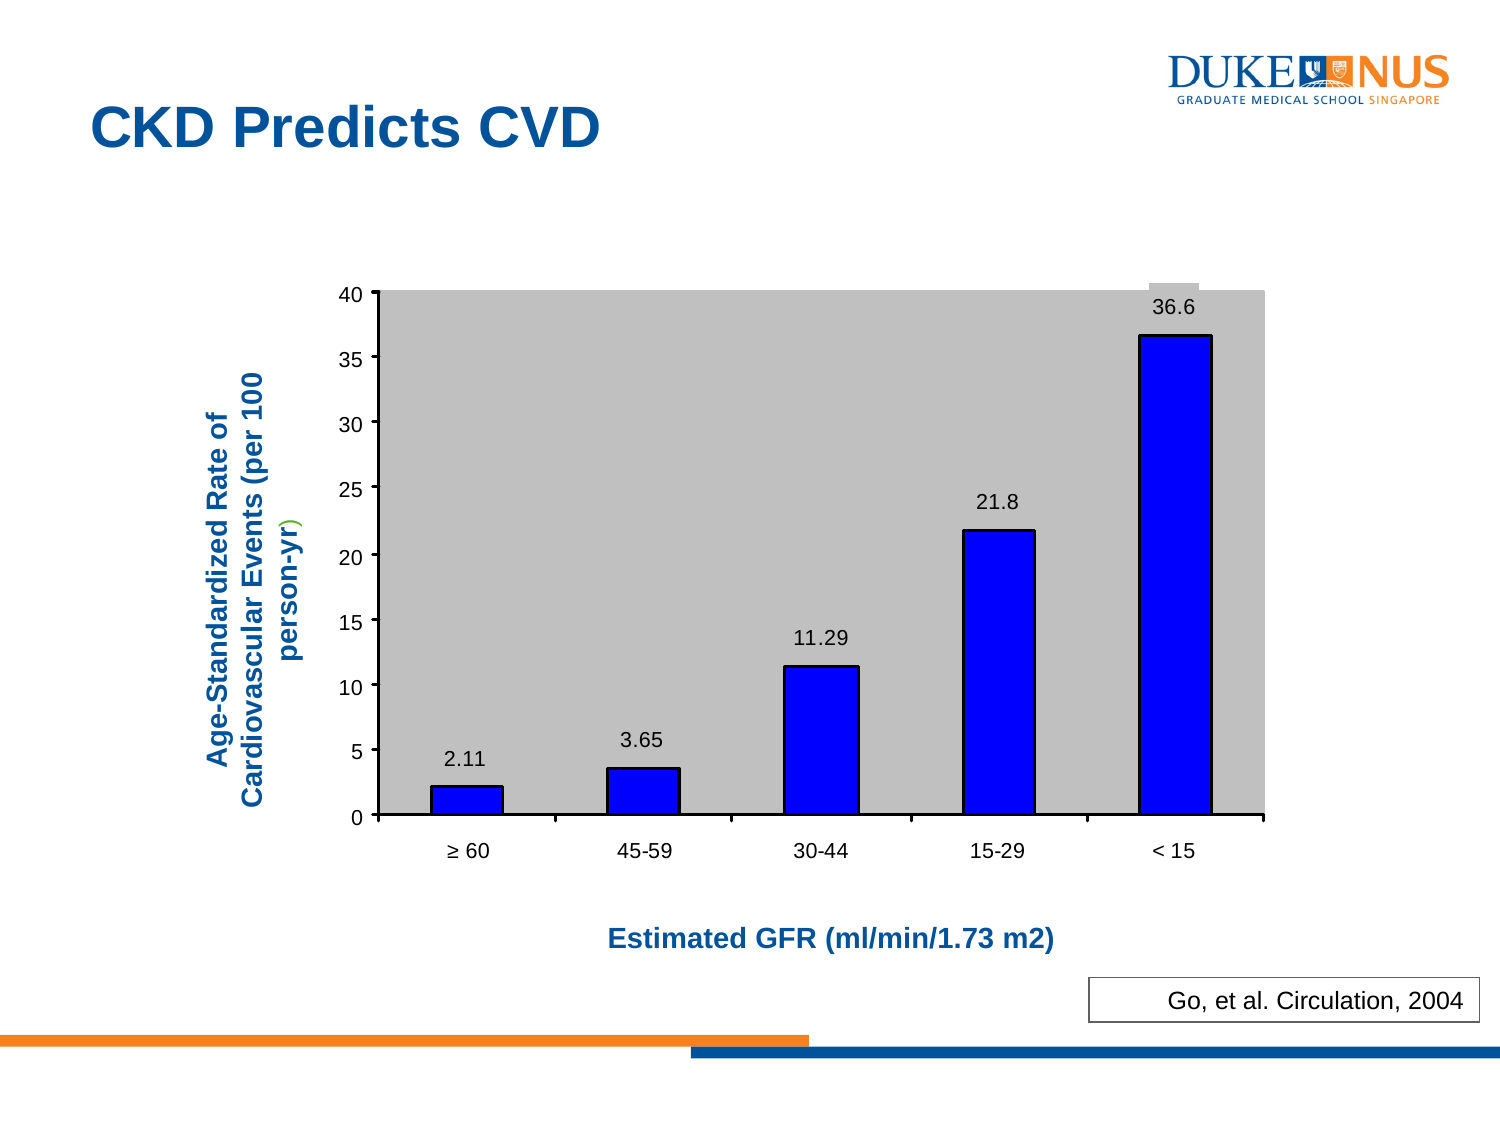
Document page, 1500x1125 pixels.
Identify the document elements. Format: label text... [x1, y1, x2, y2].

title CKD Predicts CVD [74, 44, 1110, 204]
text_box Go, et al. Circulation, 2004 [1088, 977, 1480, 1022]
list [149, 220, 1379, 961]
picture [1144, 38, 1472, 121]
